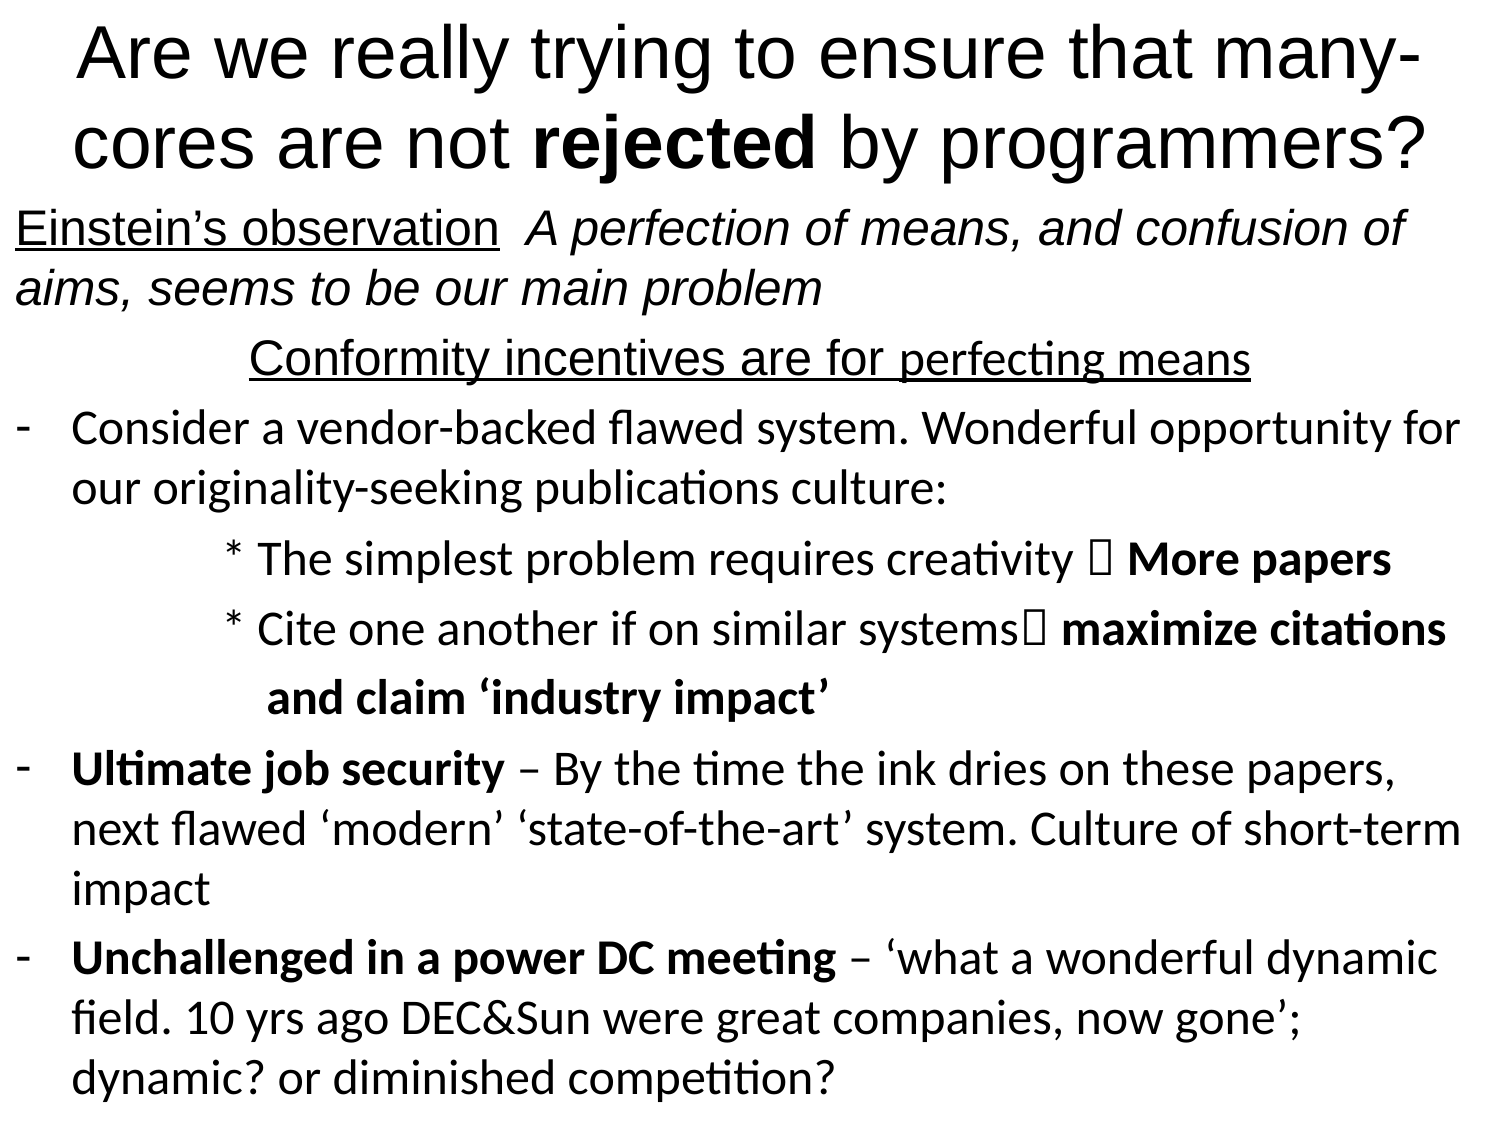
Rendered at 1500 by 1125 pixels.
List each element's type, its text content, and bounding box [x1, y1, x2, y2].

title Are we really trying to ensure that many-cores are not rejected by programmers? [0, 0, 1500, 187]
list Einstein’s observation A perfection of means, and confusion of aims, seems to be our main problem Conformity incentives are for perfecting means Consider a vendor-backed flawed system. Wonderful opportunity for our originality-seeking publications culture: * The simplest problem requires creativity  More papers * Cite one another if on similar systems maximize citations and claim ‘industry impact’ Ultimate job security – By the time the ink dries on these papers, next flawed ‘modern’ ‘state-of-the-art’ system. Culture of short-term impact Unchallenged in a power DC meeting – ‘what a wonderful dynamic field. 10 yrs ago DEC&Sun were great companies, now gone’; dynamic? or diminished competition? [0, 187, 1500, 1006]
